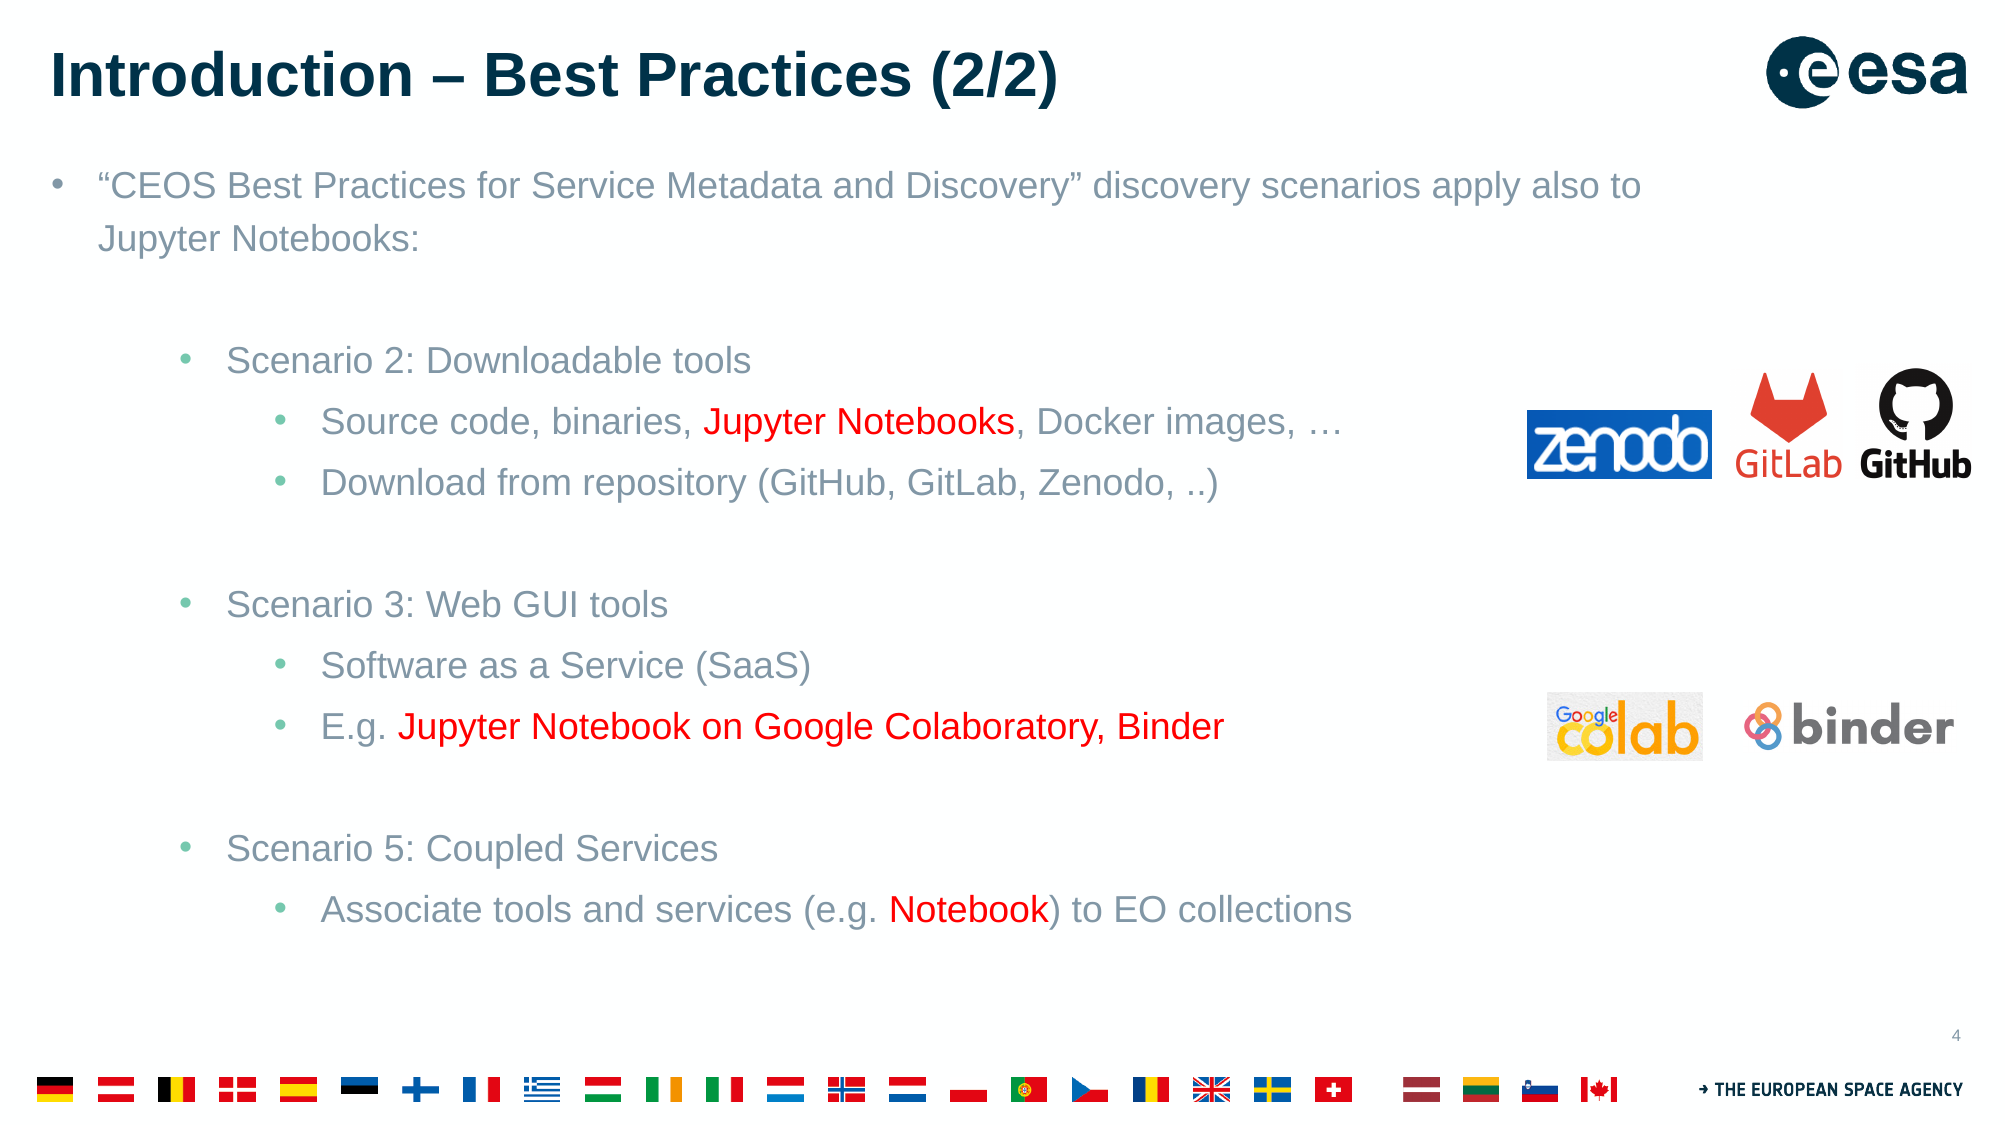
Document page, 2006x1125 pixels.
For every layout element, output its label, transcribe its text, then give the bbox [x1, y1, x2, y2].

picture [1527, 410, 1712, 479]
picture [1011, 1077, 1047, 1102]
picture [463, 1077, 500, 1102]
picture [1855, 363, 1973, 479]
picture [1254, 1077, 1291, 1102]
picture [402, 1077, 439, 1102]
title Introduction – Best Practices (2/2) [35, 0, 1694, 174]
list “CEOS Best Practices for Service Metadata and Discovery” discovery scenarios apply also to Jupyter Notebooks: Scenario 2: Downloadable tools Source code, binaries, Jupyter Notebooks, Docker images, … Download from repository (GitHub, GitLab, Zenodo, ..) Scenario 3: Web GUI tools Software as a Service (SaaS) E.g. Jupyter Notebook on Google Colaboratory, Binder Scenario 5: Coupled Services Associate tools and services (e.g. Notebook) to EO collections [36, 144, 1705, 1019]
picture [1581, 1077, 1617, 1102]
picture [341, 1077, 378, 1102]
picture [889, 1077, 926, 1102]
picture [1072, 1077, 1108, 1102]
picture [646, 1077, 682, 1102]
picture [219, 1077, 256, 1102]
picture [98, 1077, 134, 1102]
picture [1463, 1077, 1499, 1102]
picture [767, 1077, 804, 1102]
picture [1193, 1077, 1230, 1102]
picture [1696, 1080, 1966, 1098]
picture [158, 1077, 195, 1102]
picture [280, 1077, 317, 1102]
picture [1522, 1077, 1558, 1102]
picture [1403, 1077, 1440, 1102]
picture [37, 1077, 73, 1102]
picture [1133, 1077, 1169, 1102]
picture [706, 1077, 743, 1102]
picture [1694, 0, 2006, 180]
picture [585, 1077, 621, 1102]
picture [950, 1077, 987, 1102]
picture [1315, 1077, 1352, 1102]
picture [1730, 369, 1843, 480]
picture [828, 1077, 865, 1102]
picture [1743, 700, 1957, 753]
picture [1547, 692, 1703, 761]
picture [524, 1077, 560, 1102]
